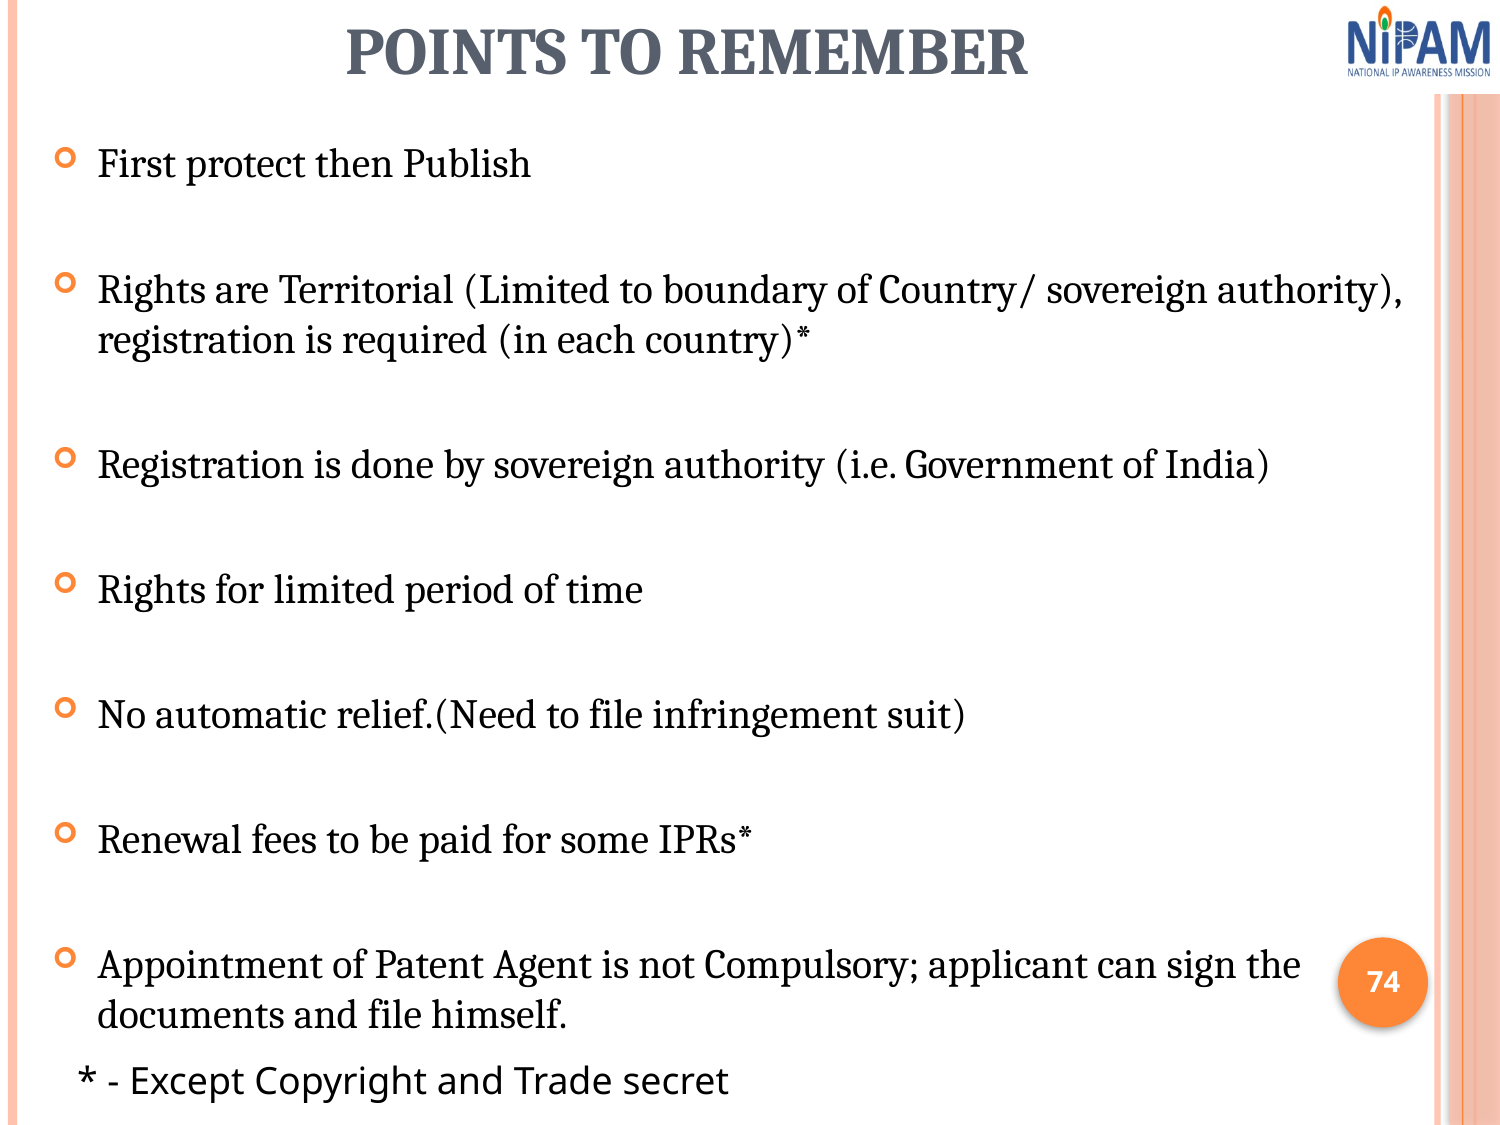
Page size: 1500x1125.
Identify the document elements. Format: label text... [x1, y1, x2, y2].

text_box * - Except Copyright and Trade secret [62, 1049, 1125, 1110]
list First protect then Publish Rights are Territorial (Limited to boundary of Country/ sovereign authority), registration is required (in each country)* Registration is done by sovereign authority (i.e. Government of India) Rights for limited period of time No automatic relief.(Need to file infringement suit) Renewal fees to be paid for some IPRs* Appointment of Patent Agent is not Compulsory; applicant can sign the documents and file himself. [37, 128, 1500, 1035]
title Points to remember [75, 0, 1300, 96]
slide_number 74 [1333, 940, 1434, 1027]
picture [1342, 0, 1500, 94]
